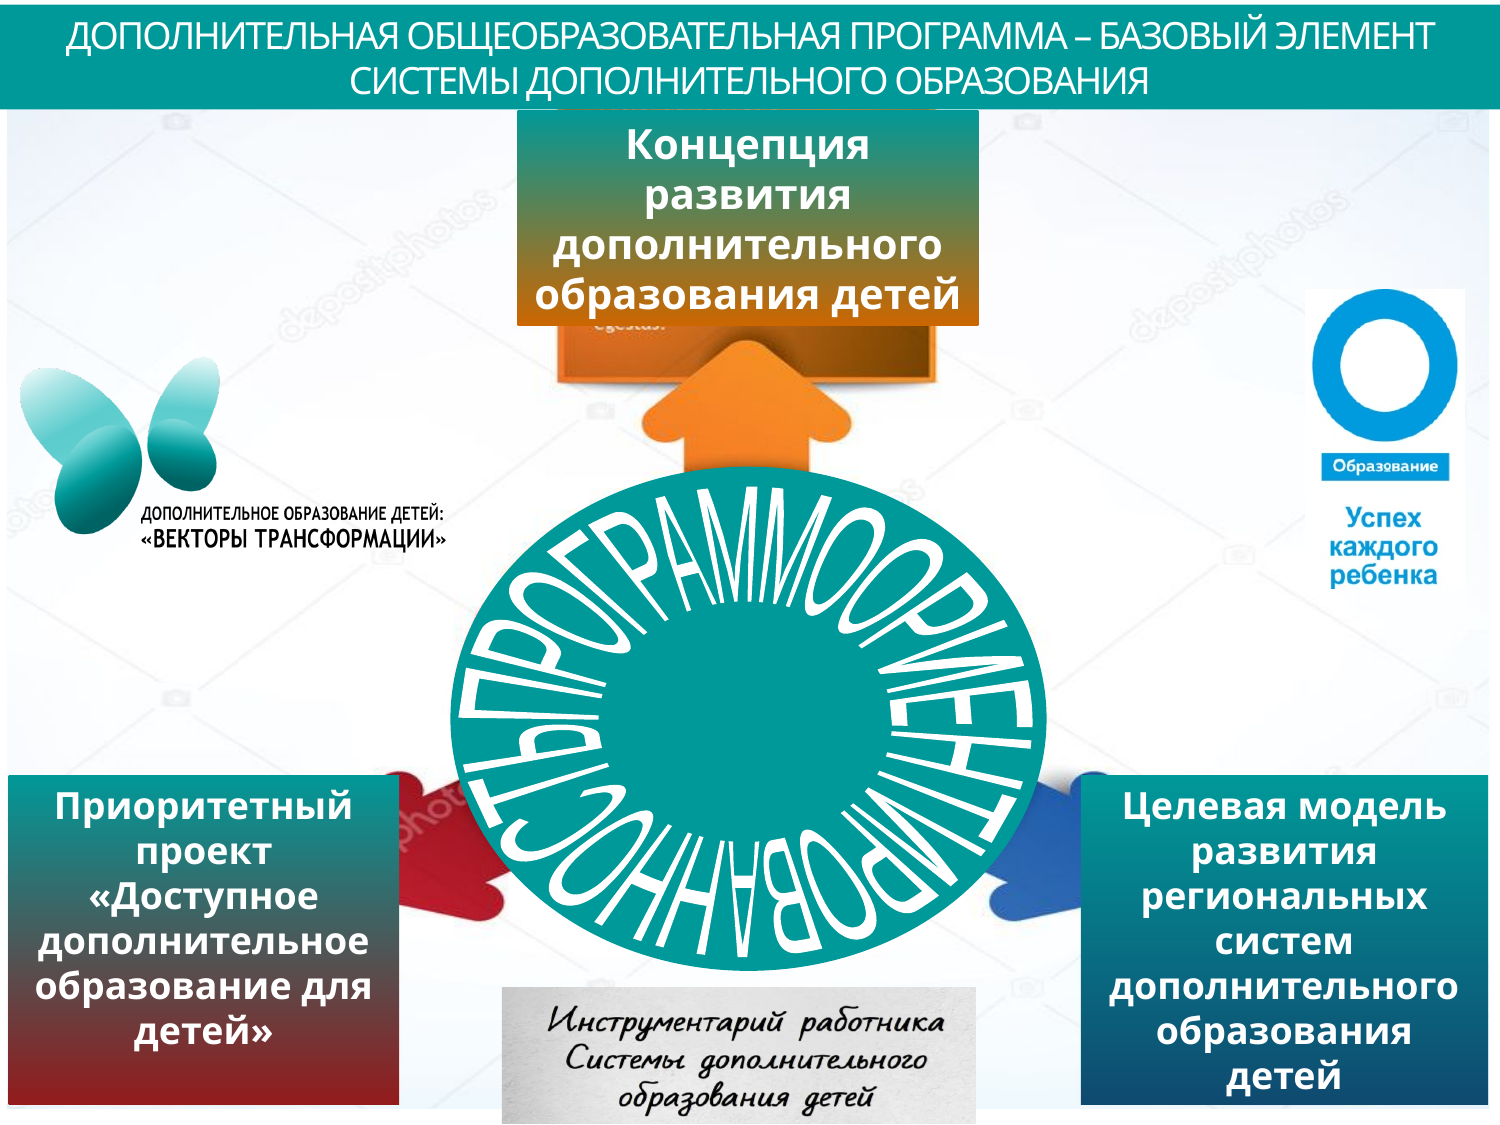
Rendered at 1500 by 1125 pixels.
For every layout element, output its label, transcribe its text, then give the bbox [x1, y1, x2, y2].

text_box Дополнительная общеобразовательная программа – базовый элемент системы дополнительного образования [0, 4, 1500, 110]
picture [2, 68, 1490, 1124]
